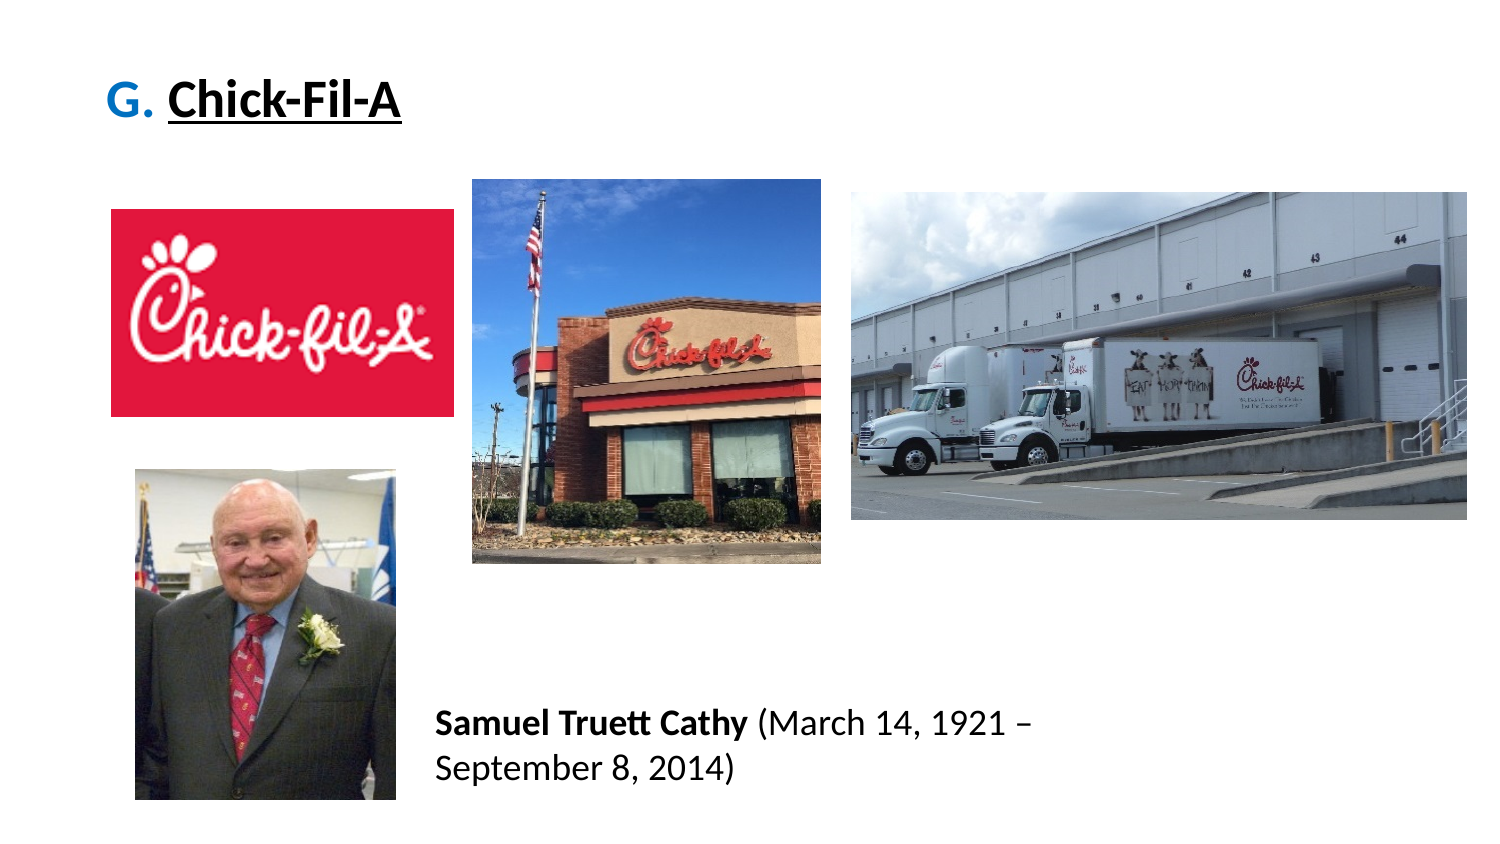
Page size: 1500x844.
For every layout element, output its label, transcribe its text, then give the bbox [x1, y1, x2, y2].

text_box Samuel Truett Cathy (March 14, 1921 – September 8, 2014) [420, 690, 1171, 796]
picture [110, 208, 455, 417]
picture [135, 468, 396, 801]
text_box G. Chick-Fil-A [92, 55, 417, 136]
picture [471, 178, 822, 564]
picture [851, 191, 1468, 520]
